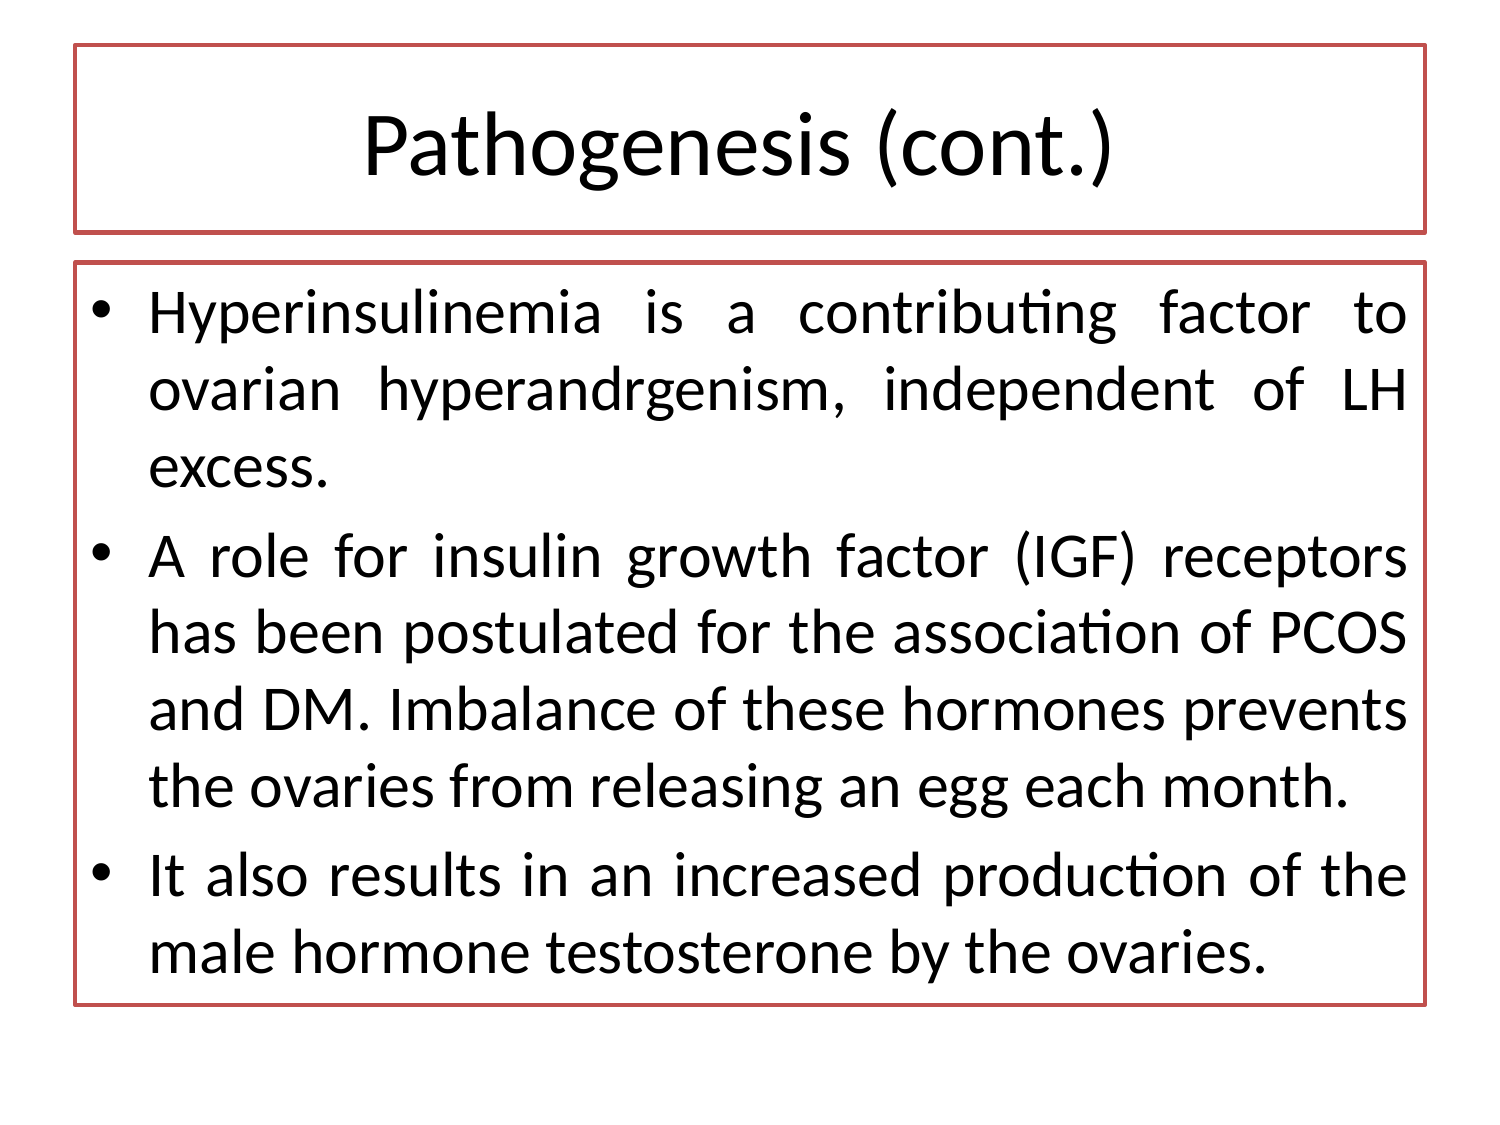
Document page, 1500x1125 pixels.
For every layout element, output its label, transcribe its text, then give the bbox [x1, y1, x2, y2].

title Pathogenesis (cont.) [73, 43, 1427, 235]
list Hyperinsulinemia is a contributing factor to ovarian hyperandrgenism, independent of LH excess. A role for insulin growth factor (IGF) receptors has been postulated for the association of PCOS and DM. Imbalance of these hormones prevents the ovaries from releasing an egg each month. It also results in an increased production of the male hormone testosterone by the ovaries. [73, 260, 1427, 1007]
